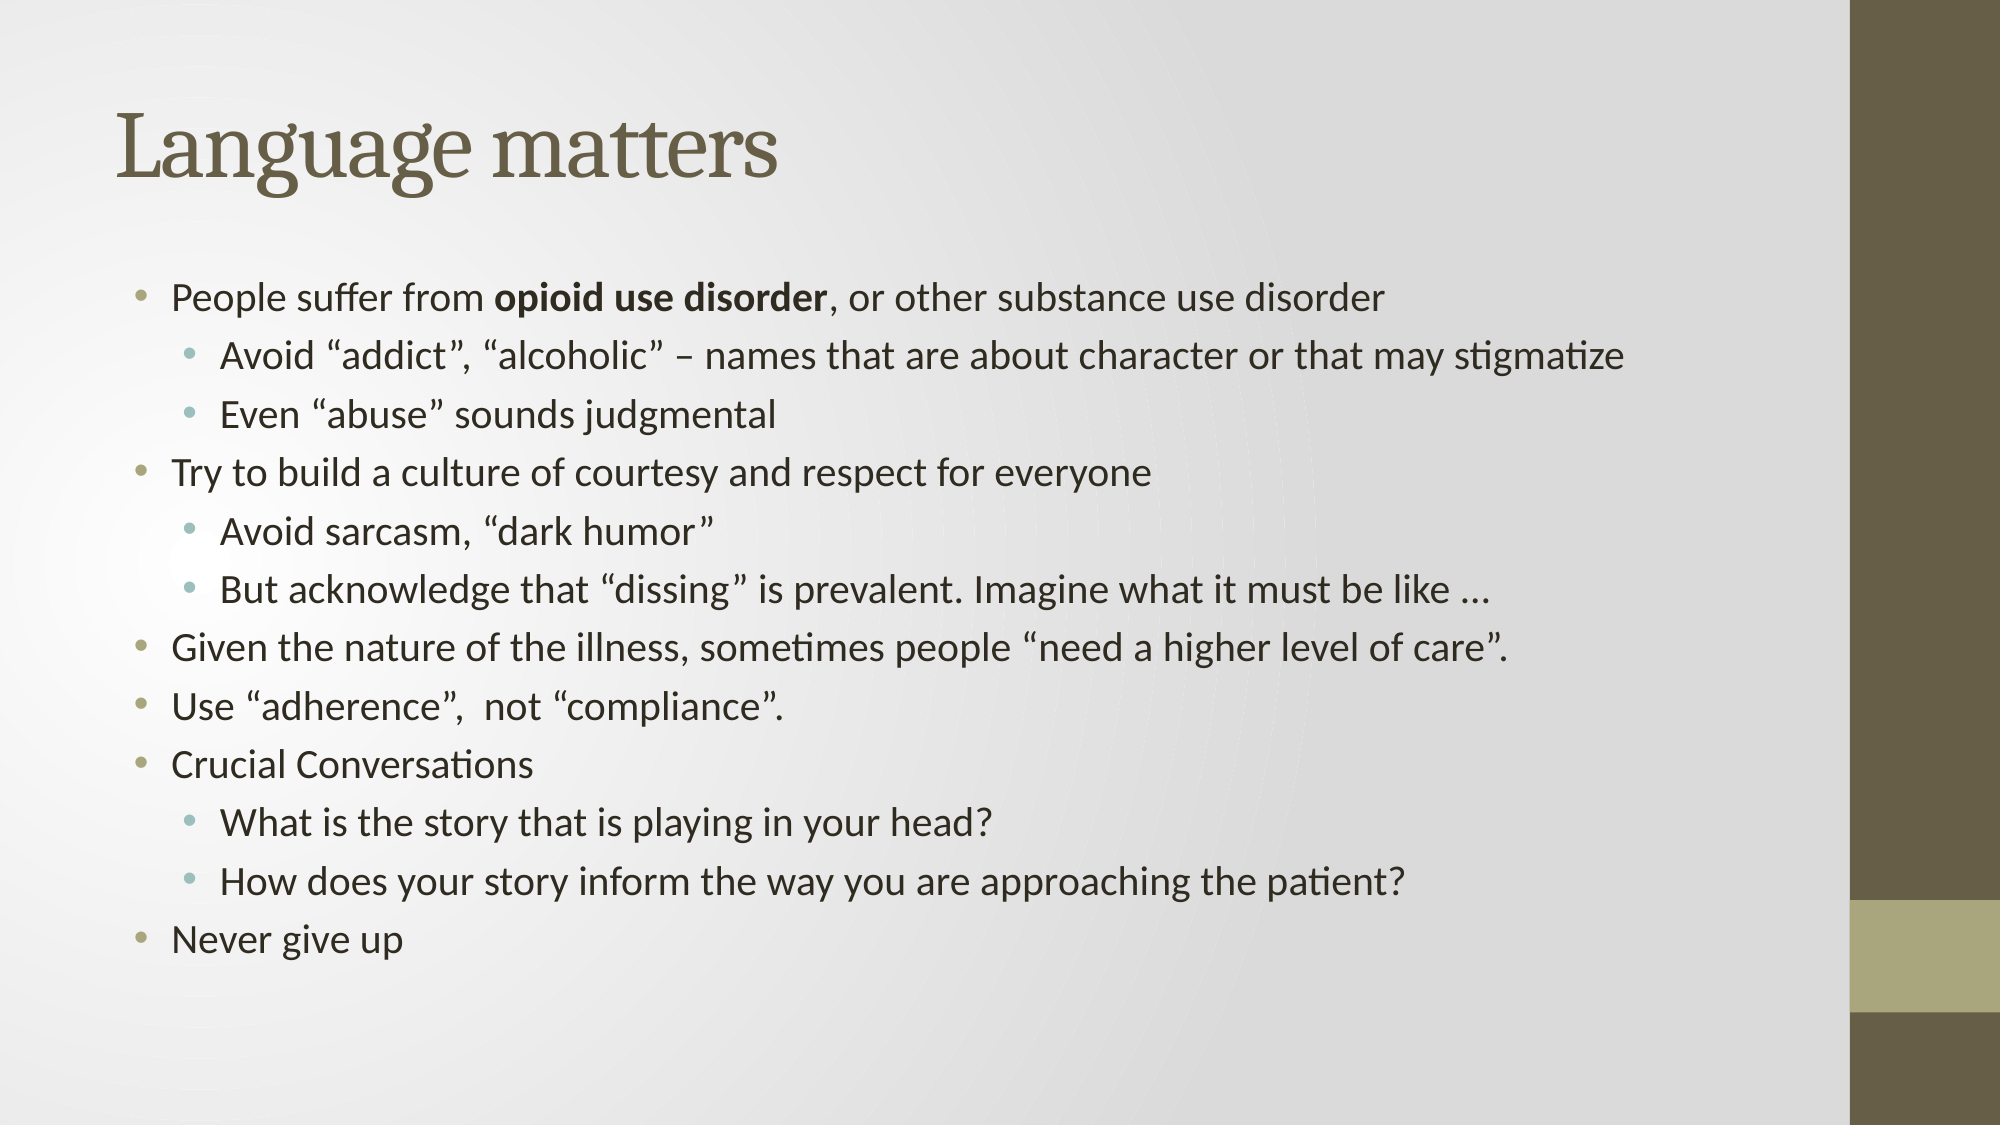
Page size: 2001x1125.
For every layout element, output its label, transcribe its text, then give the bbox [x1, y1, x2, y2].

title Language matters [99, 45, 1767, 233]
list People suffer from opioid use disorder, or other substance use disorder Avoid “addict”, “alcoholic” – names that are about character or that may stigmatize Even “abuse” sounds judgmental Try to build a culture of courtesy and respect for everyone Avoid sarcasm, “dark humor” But acknowledge that “dissing” is prevalent. Imagine what it must be like … Given the nature of the illness, sometimes people “need a higher level of care”. Use “adherence”, not “compliance”. Crucial Conversations What is the story that is playing in your head? How does your story inform the way you are approaching the patient? Never give up [99, 262, 1767, 1050]
